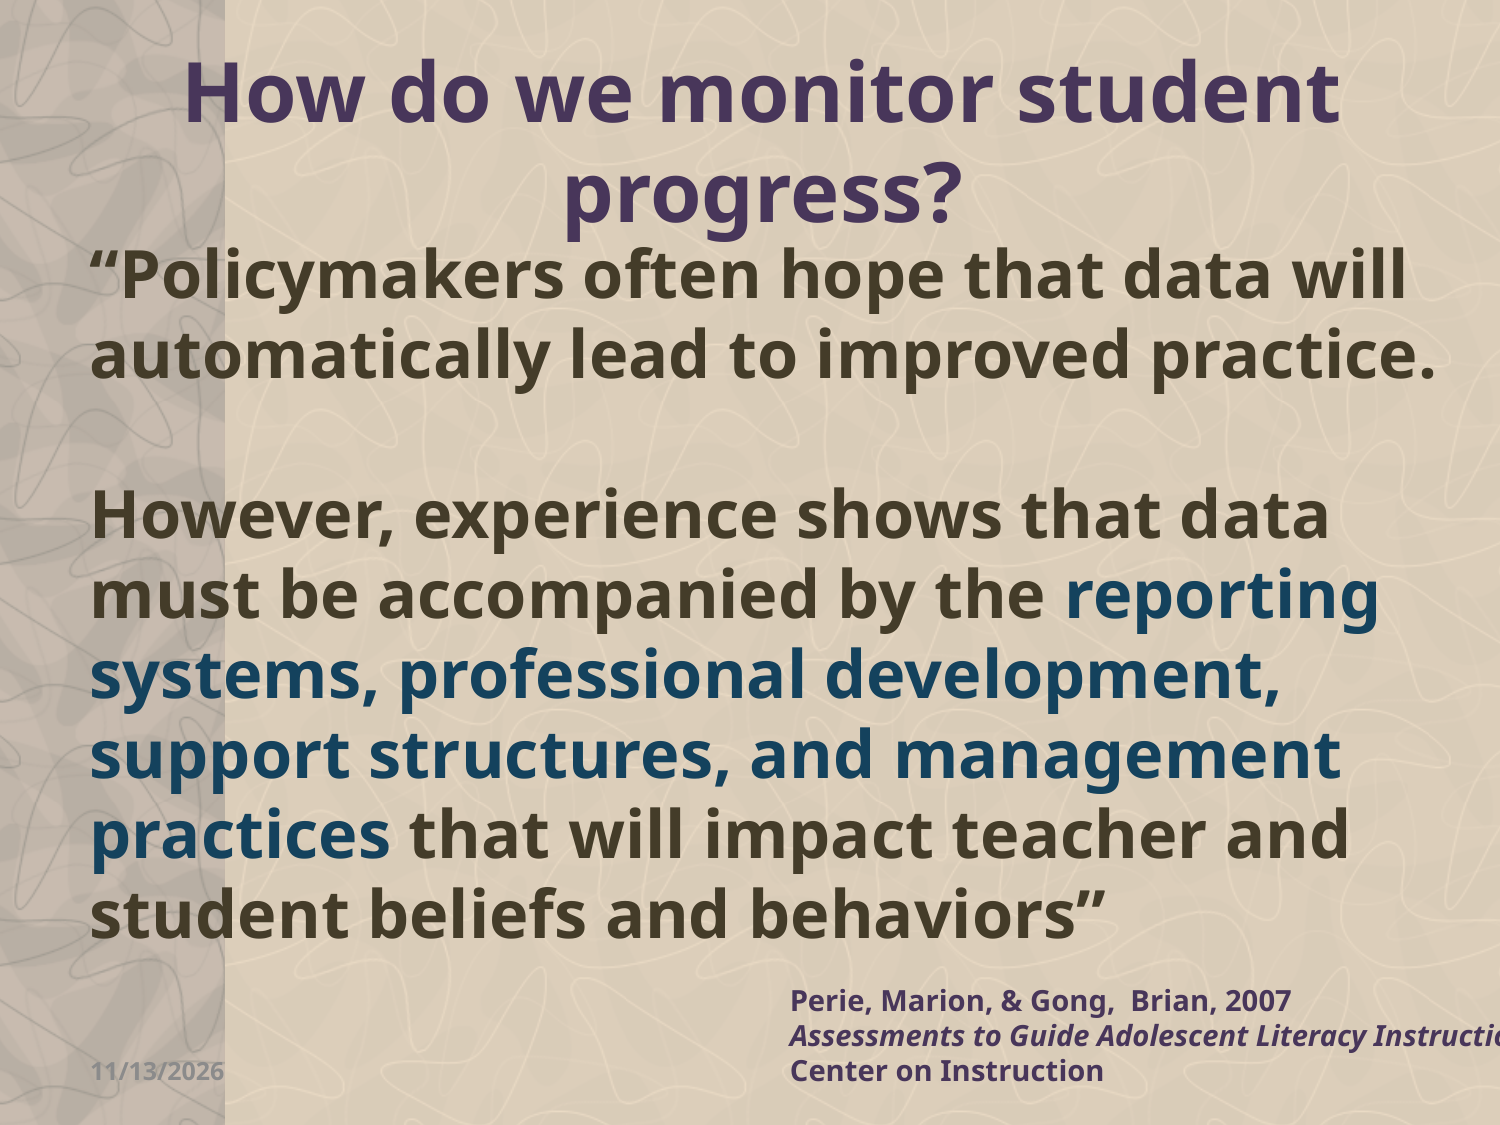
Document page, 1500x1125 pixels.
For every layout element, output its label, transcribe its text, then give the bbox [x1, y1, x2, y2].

text_box Perie, Marion, & Gong, Brian, 2007 Assessments to Guide Adolescent Literacy Instruction Center on Instruction [774, 975, 1500, 1125]
title How do we monitor student progress? [0, 44, 1500, 233]
text_box “Policymakers often hope that data will automatically lead to improved practice. However, experience shows that data must be accompanied by the reporting systems, professional development, support structures, and management practices that will impact teacher and student beliefs and behaviors” [75, 224, 1463, 960]
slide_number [75, 1042, 425, 1103]
